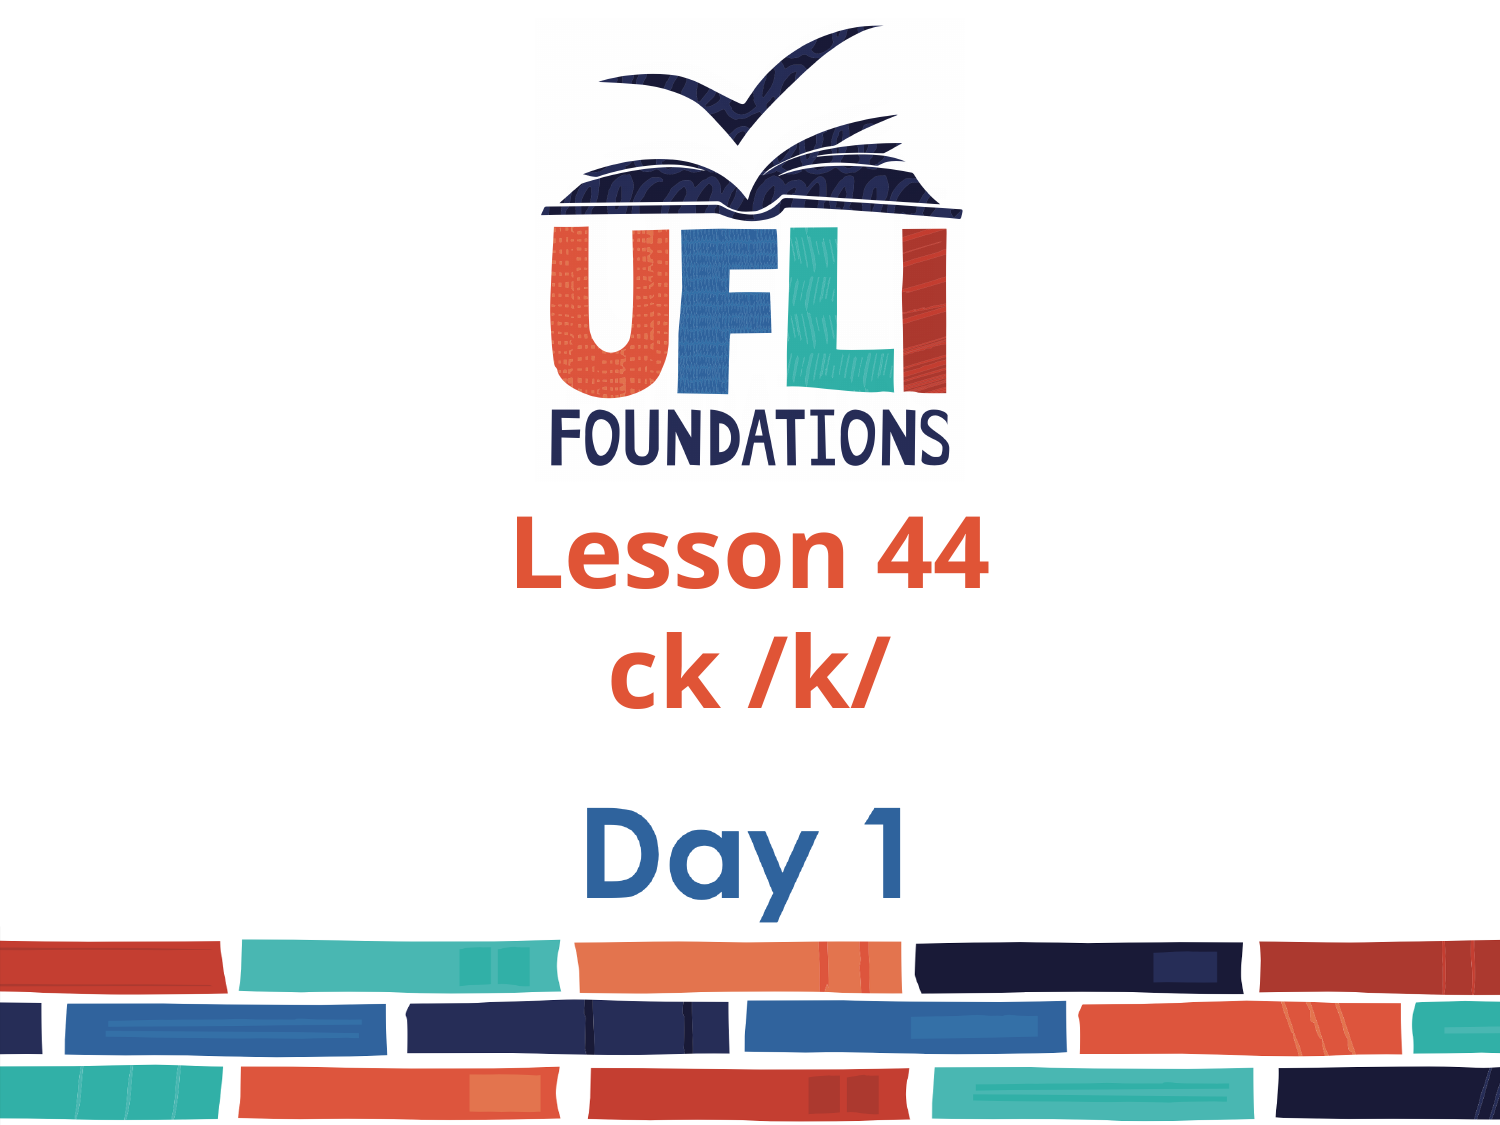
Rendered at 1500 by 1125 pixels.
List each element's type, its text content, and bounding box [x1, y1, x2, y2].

text_box Lesson 44 ck /k/ [149, 481, 1351, 753]
picture [0, 0, 1500, 1125]
